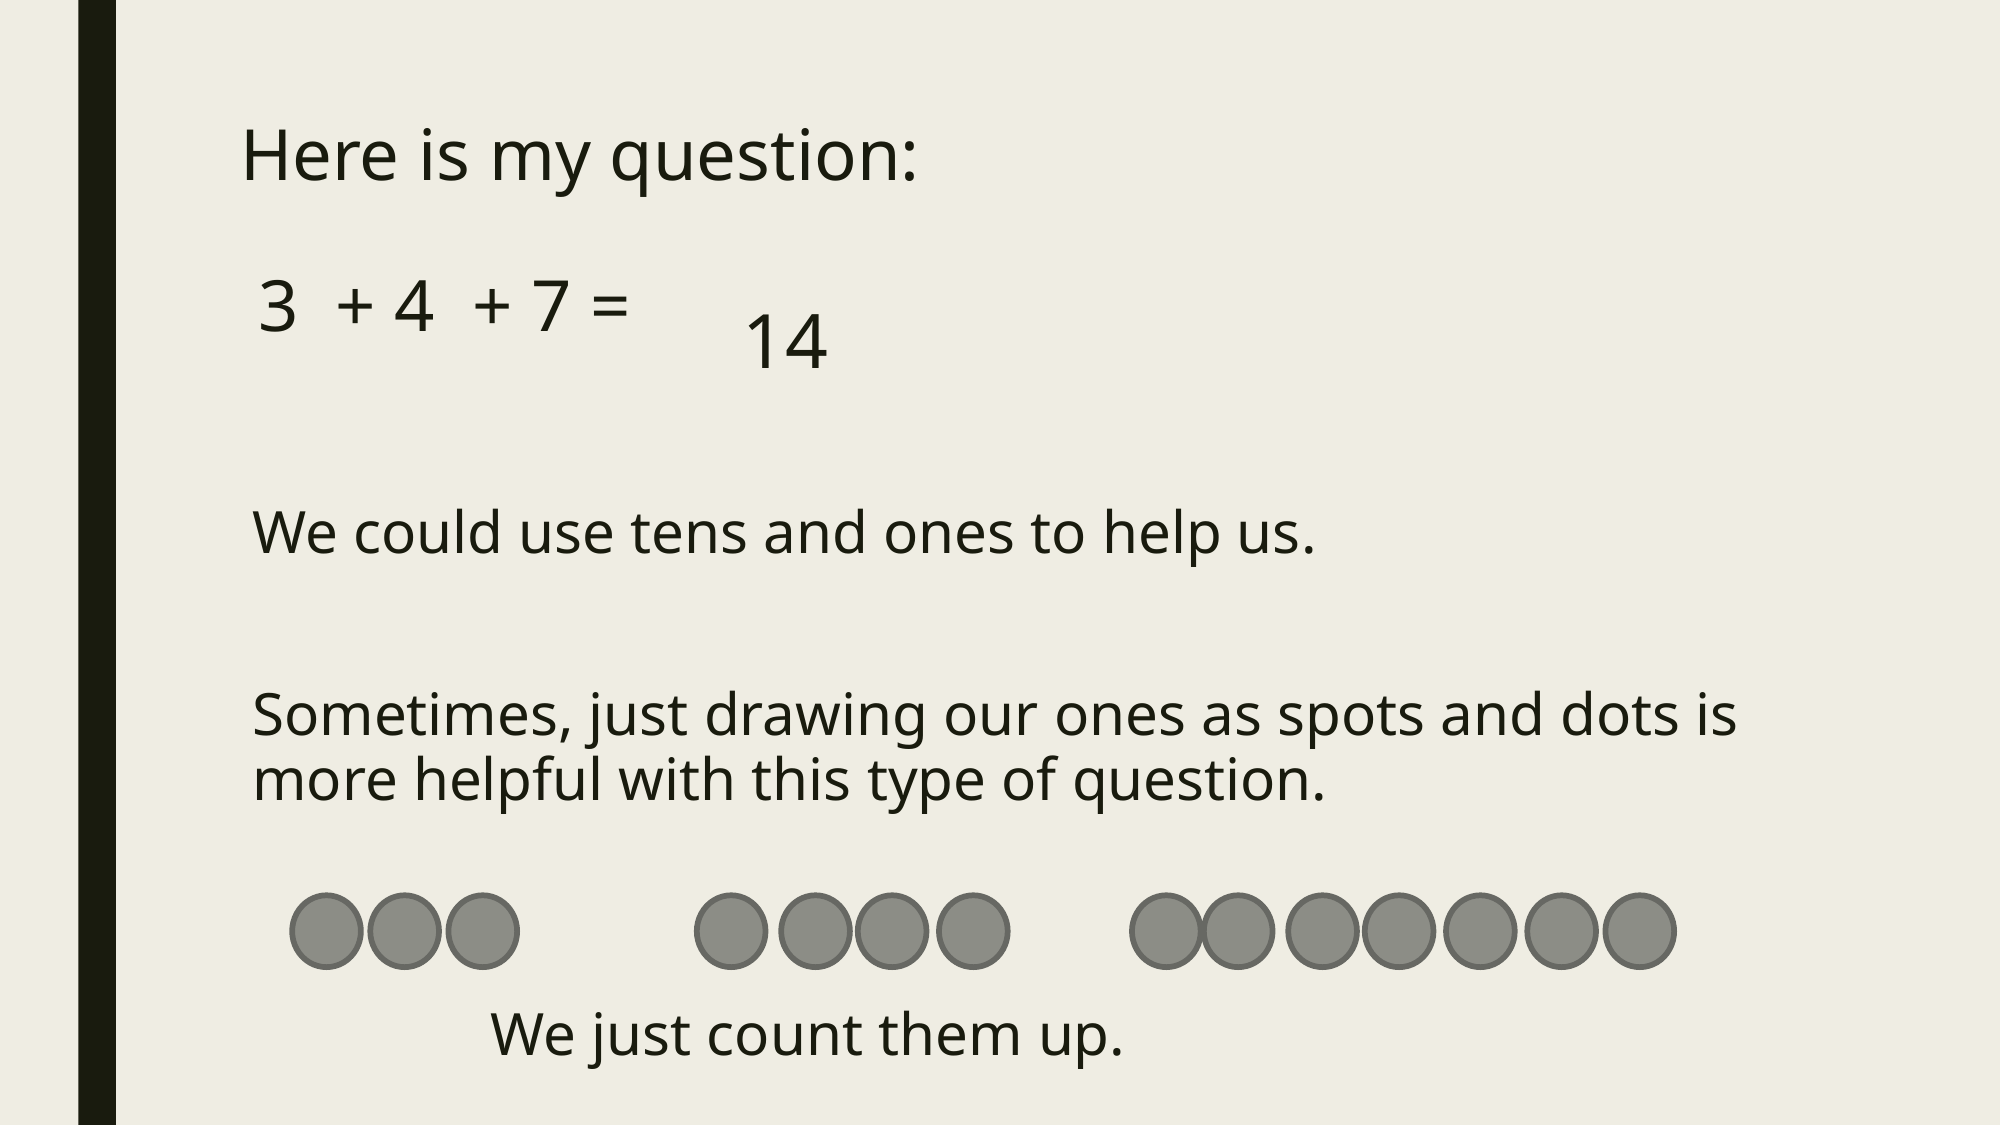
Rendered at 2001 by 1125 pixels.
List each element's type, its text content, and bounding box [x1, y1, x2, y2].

title Here is my question: 3 + 4 + 7 = [225, 112, 1800, 357]
text_box [445, 892, 521, 971]
text_box [1129, 892, 1202, 971]
list We could use tens and ones to help us. Sometimes, just drawing our ones as spots and dots is more helpful with this type of question. [237, 493, 1813, 1082]
text_box 14 [727, 293, 2000, 882]
text_box [778, 892, 853, 971]
text_box [367, 892, 442, 971]
text_box [854, 892, 930, 971]
text_box [936, 892, 1011, 971]
text_box [1602, 892, 1678, 971]
text_box [1200, 892, 1276, 971]
text_box [693, 892, 769, 971]
text_box [1524, 892, 1599, 971]
text_box [1361, 892, 1437, 971]
text_box We just count them up. [475, 995, 2000, 1125]
text_box [1443, 892, 1518, 971]
text_box [289, 892, 364, 971]
text_box [1285, 892, 1360, 971]
